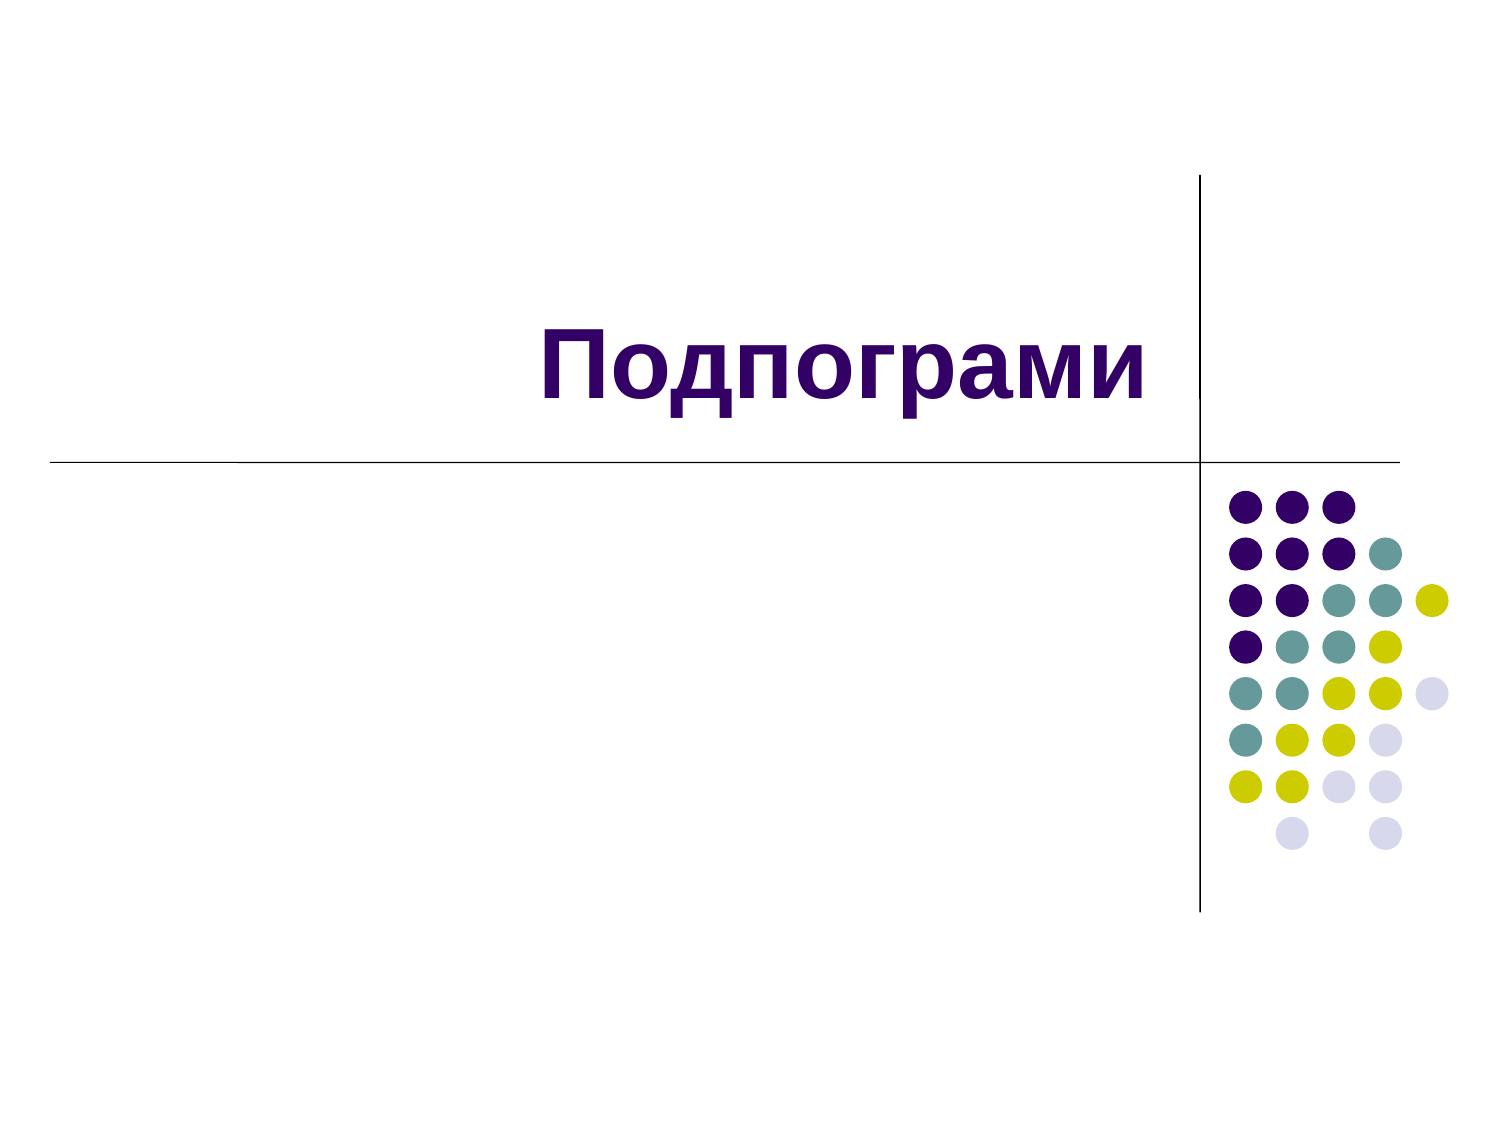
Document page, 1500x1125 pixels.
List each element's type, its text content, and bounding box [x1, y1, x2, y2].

title Подпограми [51, 76, 1165, 427]
